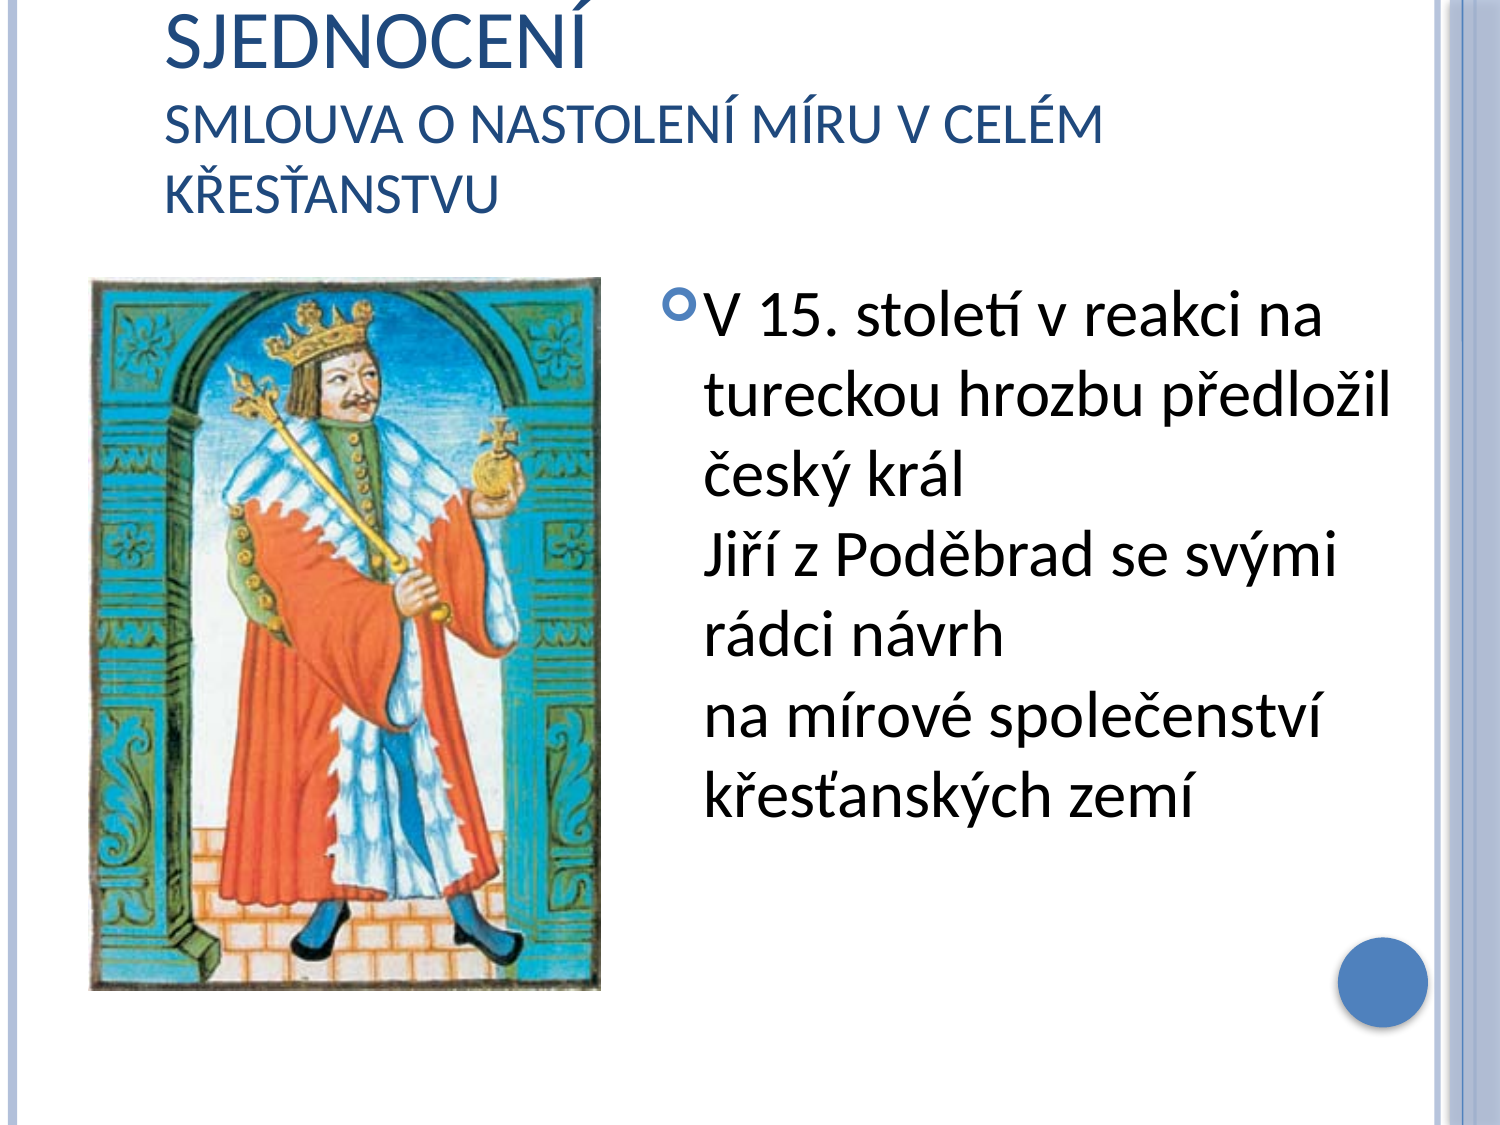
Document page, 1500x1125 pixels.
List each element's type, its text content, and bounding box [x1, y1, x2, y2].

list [87, 277, 602, 991]
title První návrhy evropského sjednocení Smlouva o nastolení míru v celém křesťanstvu [150, 45, 1425, 234]
list V 15. století v reakci na tureckou hrozbu předložil český král Jiří z Poděbrad se svými rádci návrh na mírové společenství křesťanských zemí [643, 262, 1425, 1006]
